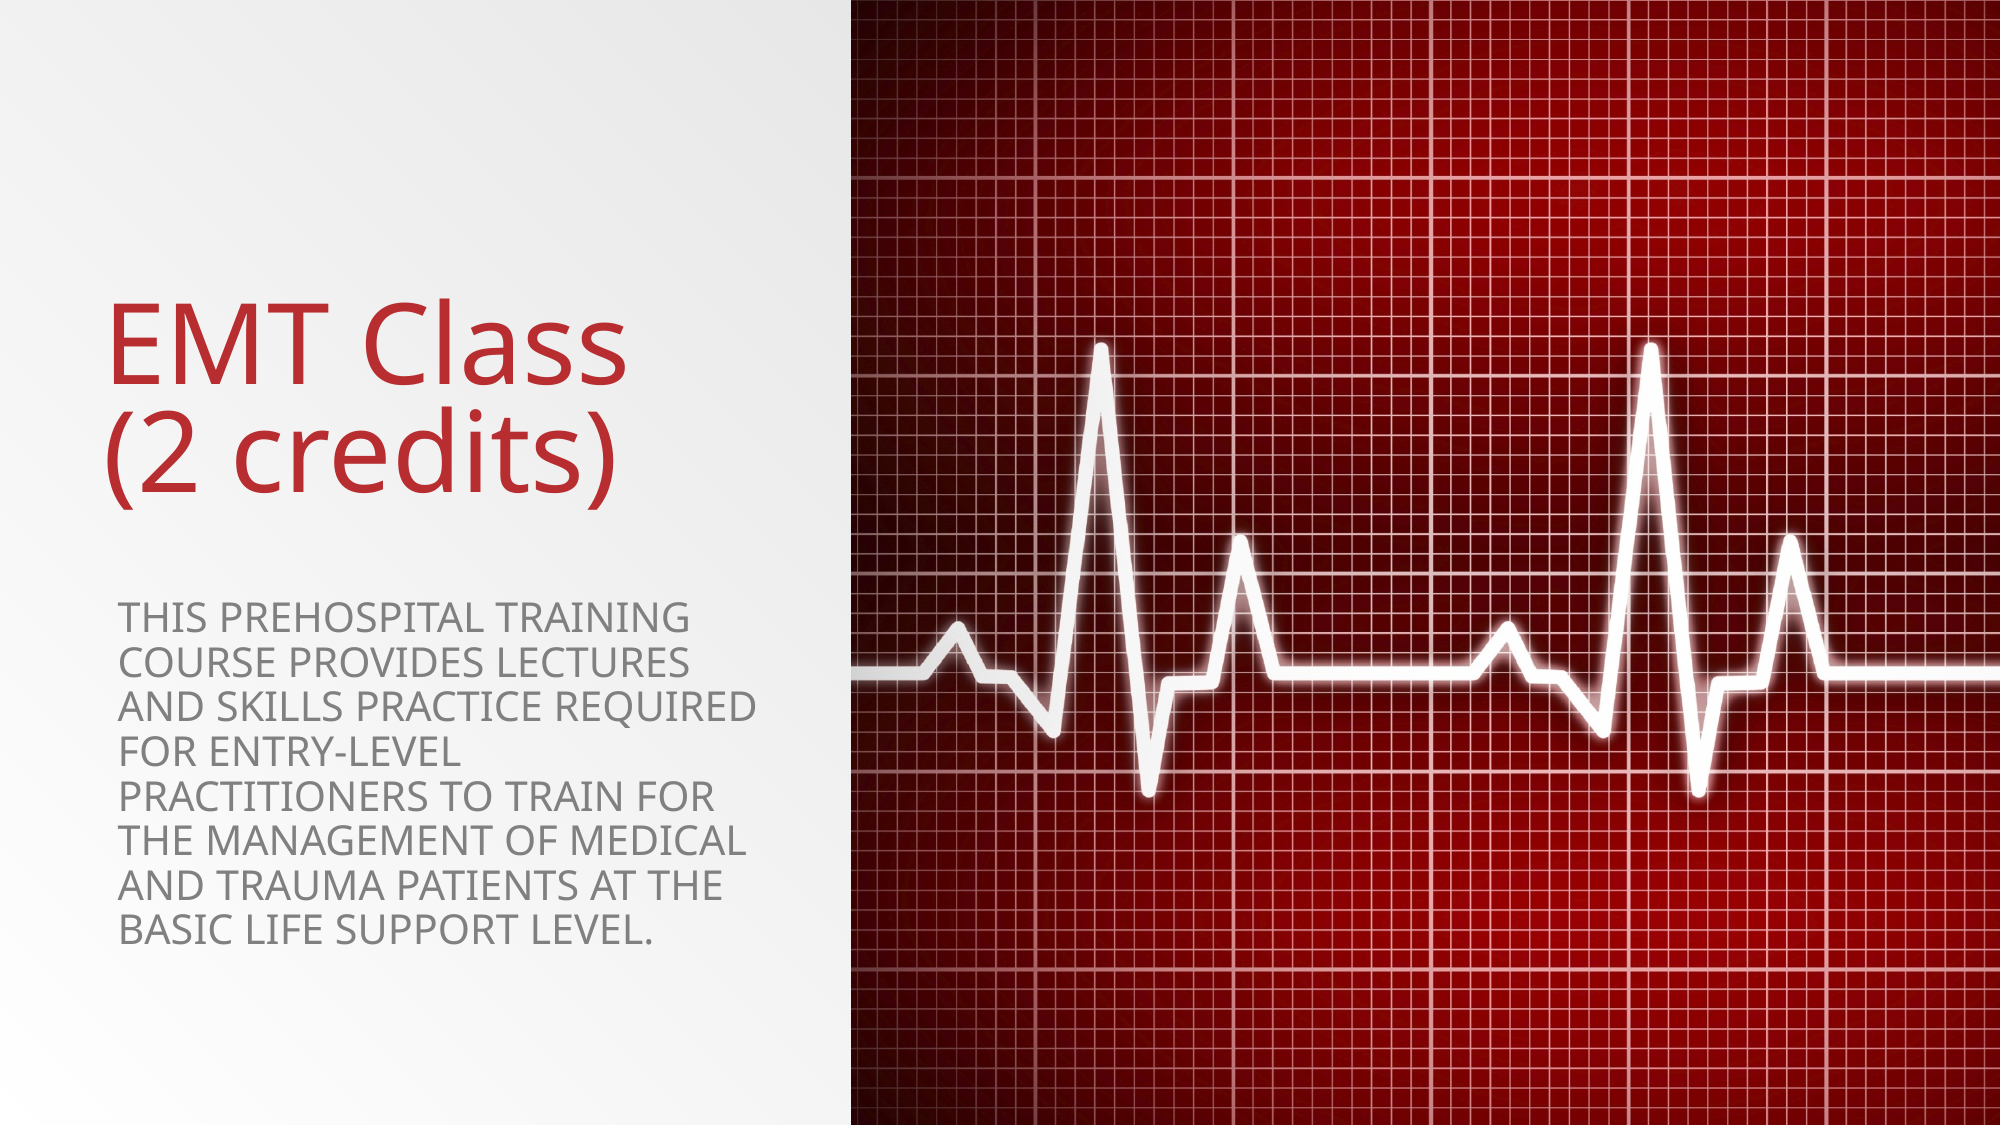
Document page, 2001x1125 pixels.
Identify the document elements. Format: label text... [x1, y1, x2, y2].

subtitle This prehospital training course provides lectures and skills practice required for entry-level practitioners to train for the management of medical and trauma patients at the basic life support level. [102, 589, 775, 963]
picture [851, 0, 2000, 1125]
title EMT Class (2 credits) [88, 0, 761, 522]
